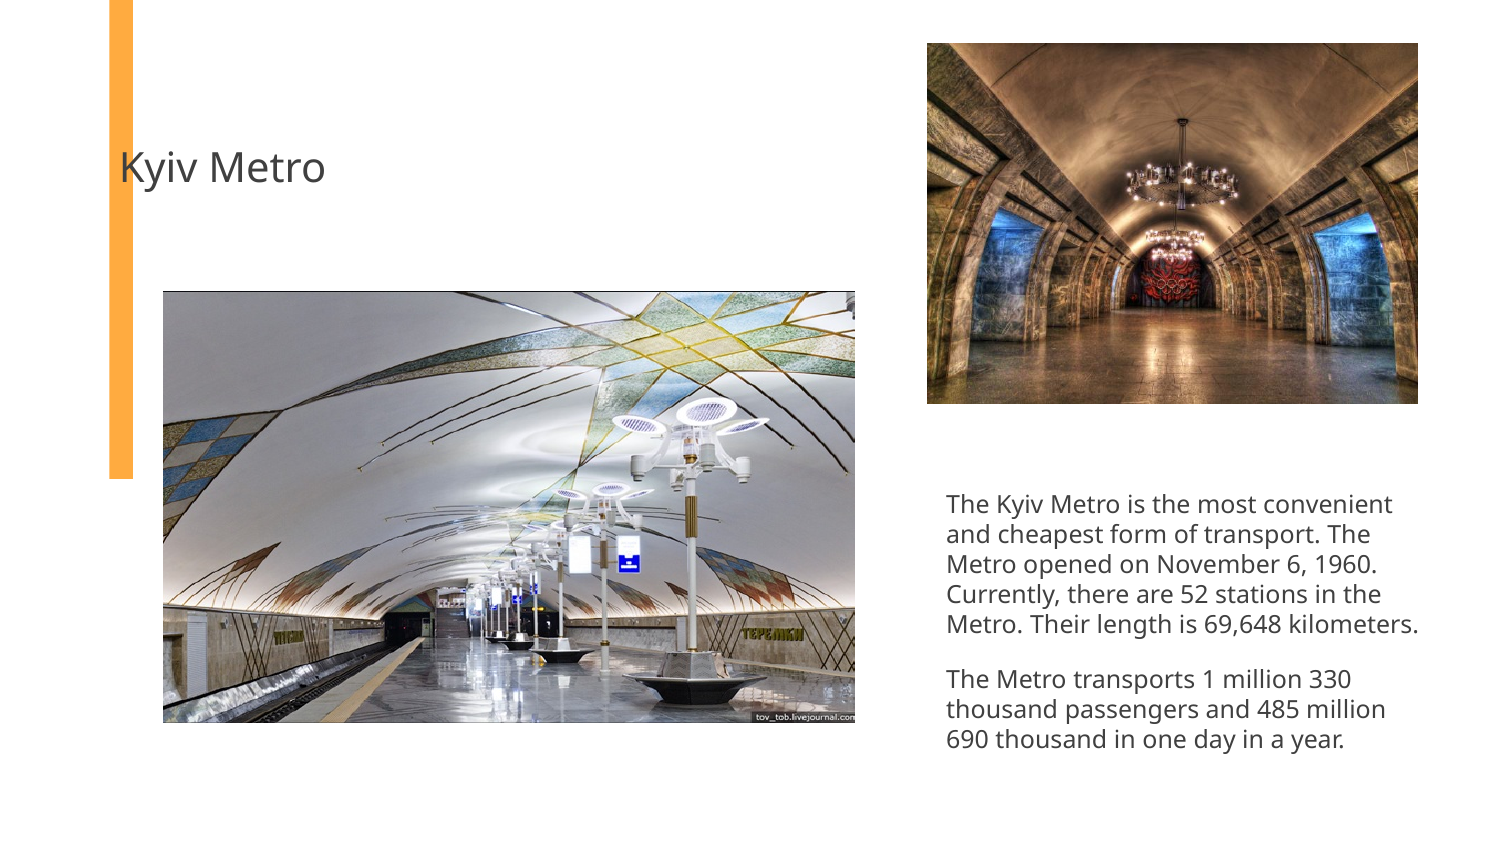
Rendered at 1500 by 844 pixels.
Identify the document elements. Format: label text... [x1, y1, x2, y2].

text_box The Kyiv Metro is the most convenient and cheapest form of transport. The Metro opened on November 6, 1960. Currently, there are 52 stations in the Metro. Their length is 69,648 kilometers. The Metro transports 1 million 330 thousand passengers and 485 million 690 thousand in one day in a year. [931, 477, 1451, 765]
title Kyiv Metro [103, 65, 782, 207]
picture [926, 43, 1418, 404]
picture [162, 291, 855, 724]
